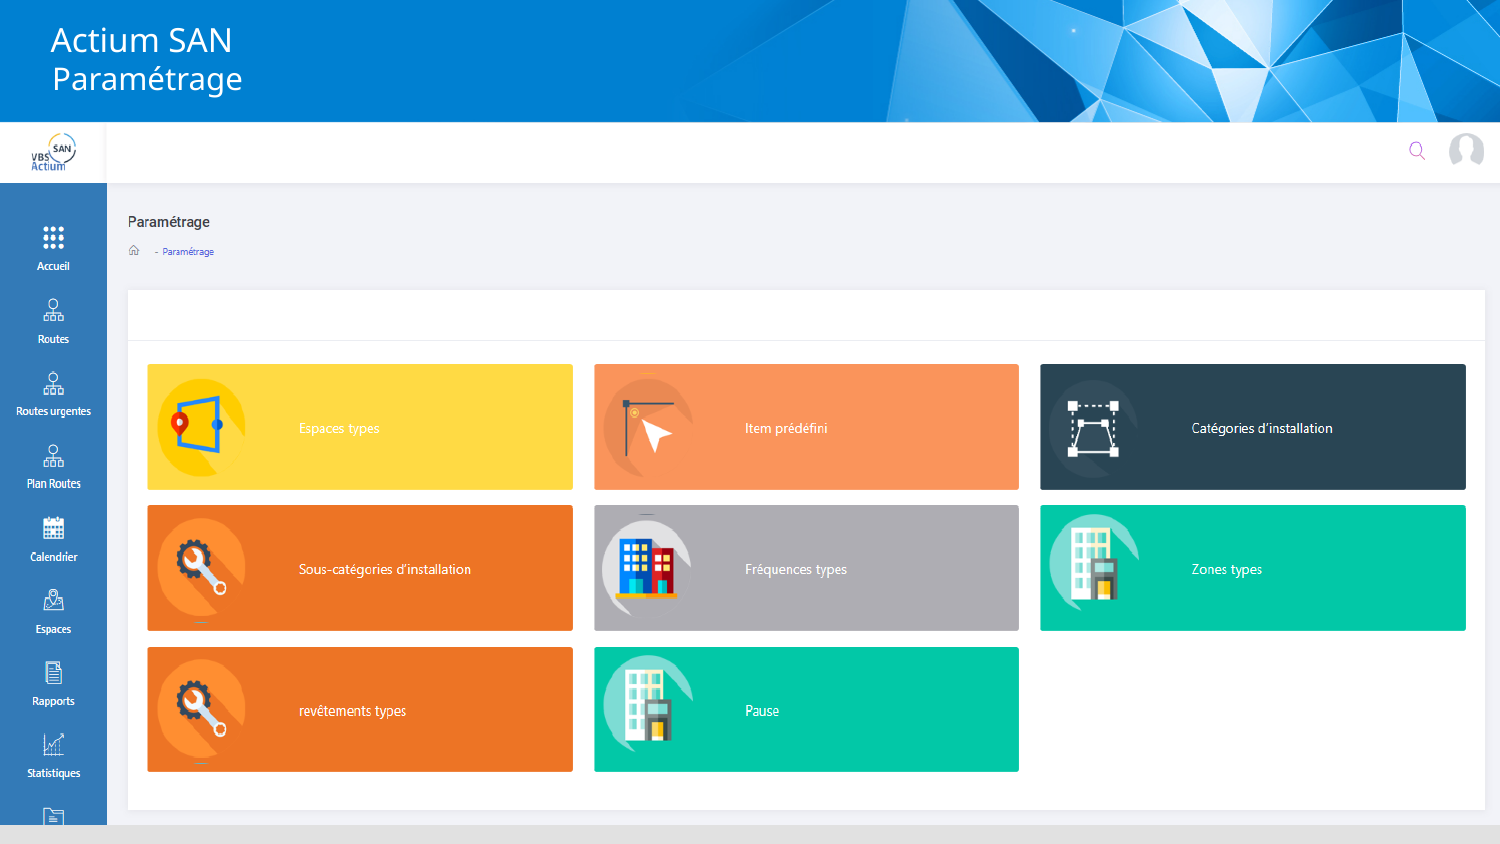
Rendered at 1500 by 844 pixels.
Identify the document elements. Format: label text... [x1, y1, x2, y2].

picture [0, 0, 1500, 844]
list Paramétrage [52, 58, 636, 104]
title Actium SAN [50, 18, 292, 59]
